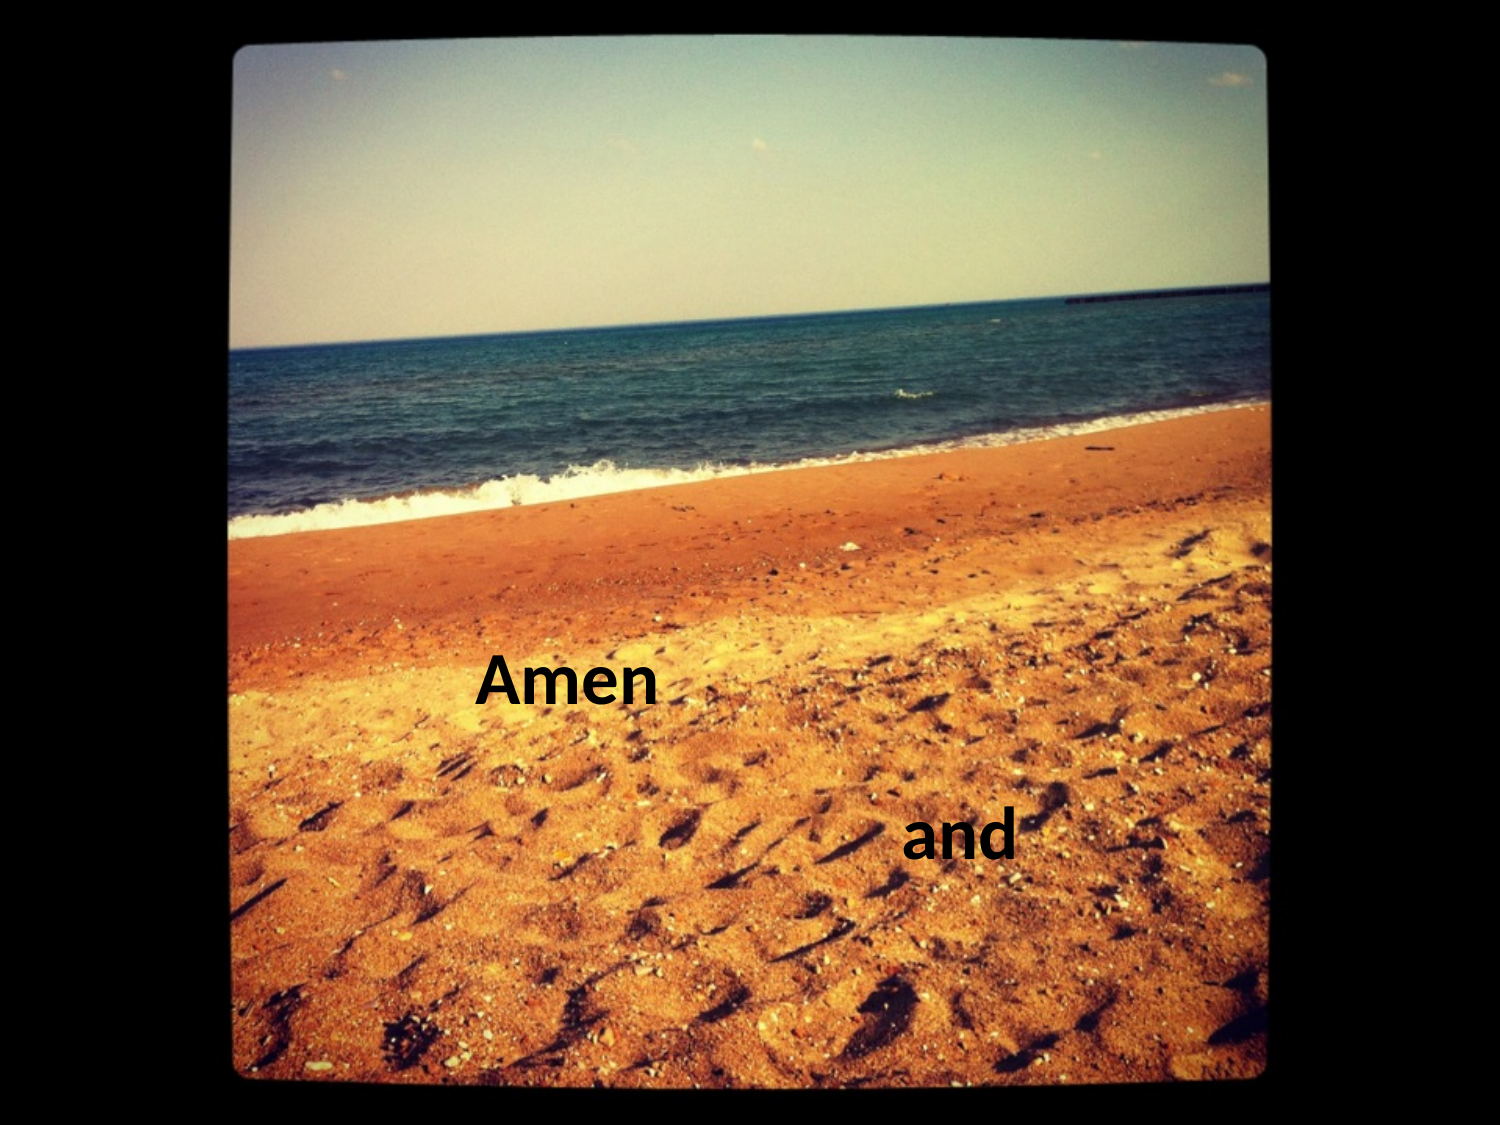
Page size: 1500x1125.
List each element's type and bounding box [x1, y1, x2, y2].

picture [187, 0, 1313, 1125]
